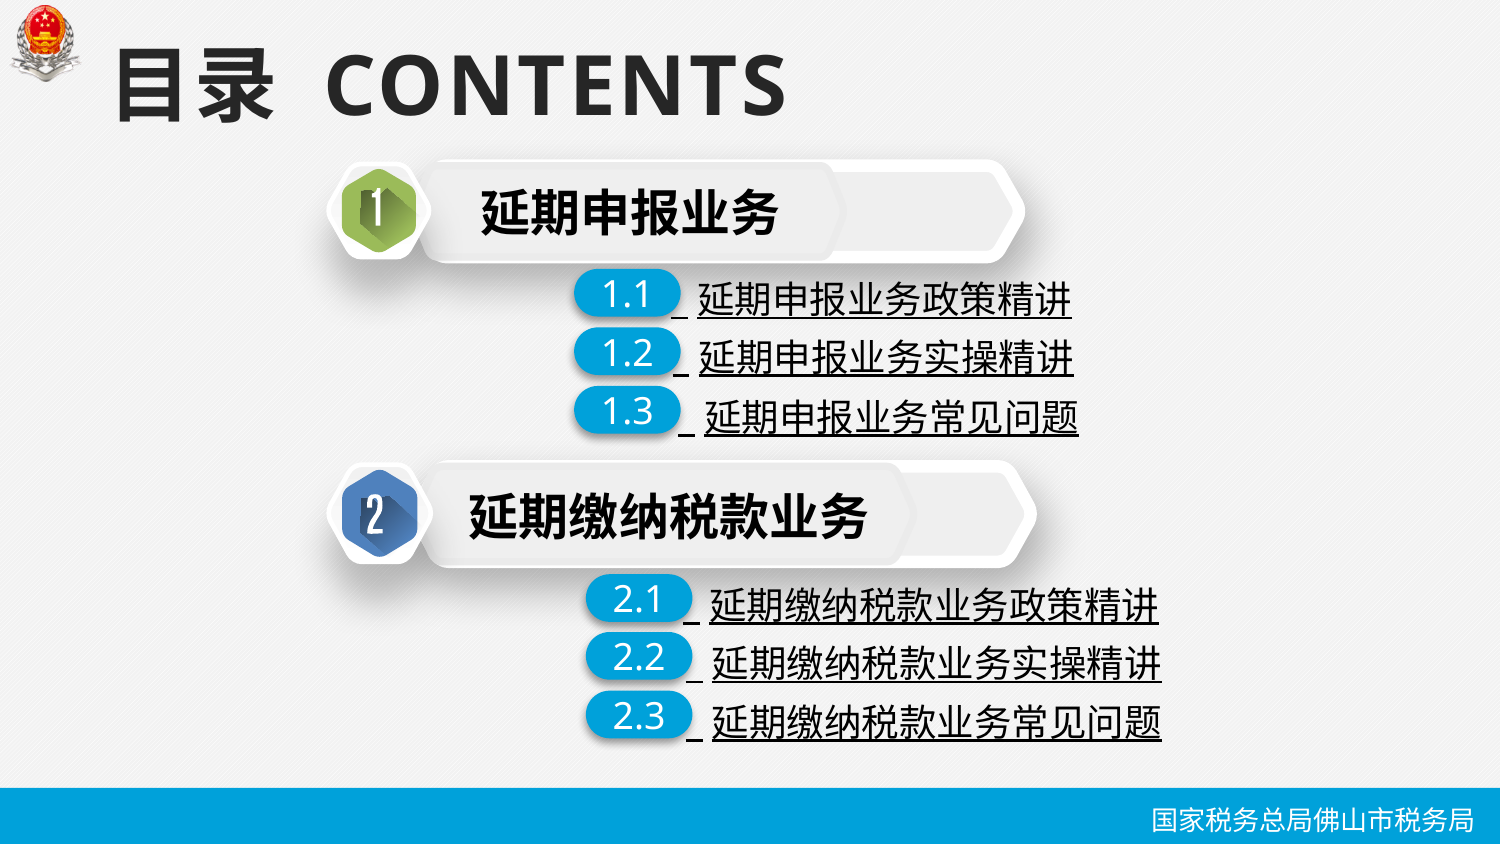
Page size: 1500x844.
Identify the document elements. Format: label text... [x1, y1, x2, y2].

text_box 1.1 [572, 266, 665, 319]
text_box 2.2 [583, 629, 695, 682]
text_box 2.1 [583, 572, 695, 624]
text_box 目录 CONTENTS [93, 24, 879, 140]
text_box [327, 464, 1032, 563]
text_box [327, 163, 1020, 258]
text_box 延期申报业务常见问题 [667, 385, 1125, 446]
text_box 2.3 [583, 688, 695, 741]
text_box 延期申报业务政策精讲 [656, 268, 1088, 326]
text_box 1.2 [572, 325, 683, 378]
text_box 延期缴纳税款业务常见问题 [673, 691, 1204, 752]
text_box 1.3 [572, 383, 683, 436]
text_box 延期缴纳税款业务政策精讲 [681, 574, 1175, 632]
picture [9, 5, 82, 82]
text_box 延期申报业务实操精讲 [667, 326, 1114, 385]
text_box 延期缴纳税款业务实操精讲 [681, 632, 1192, 691]
